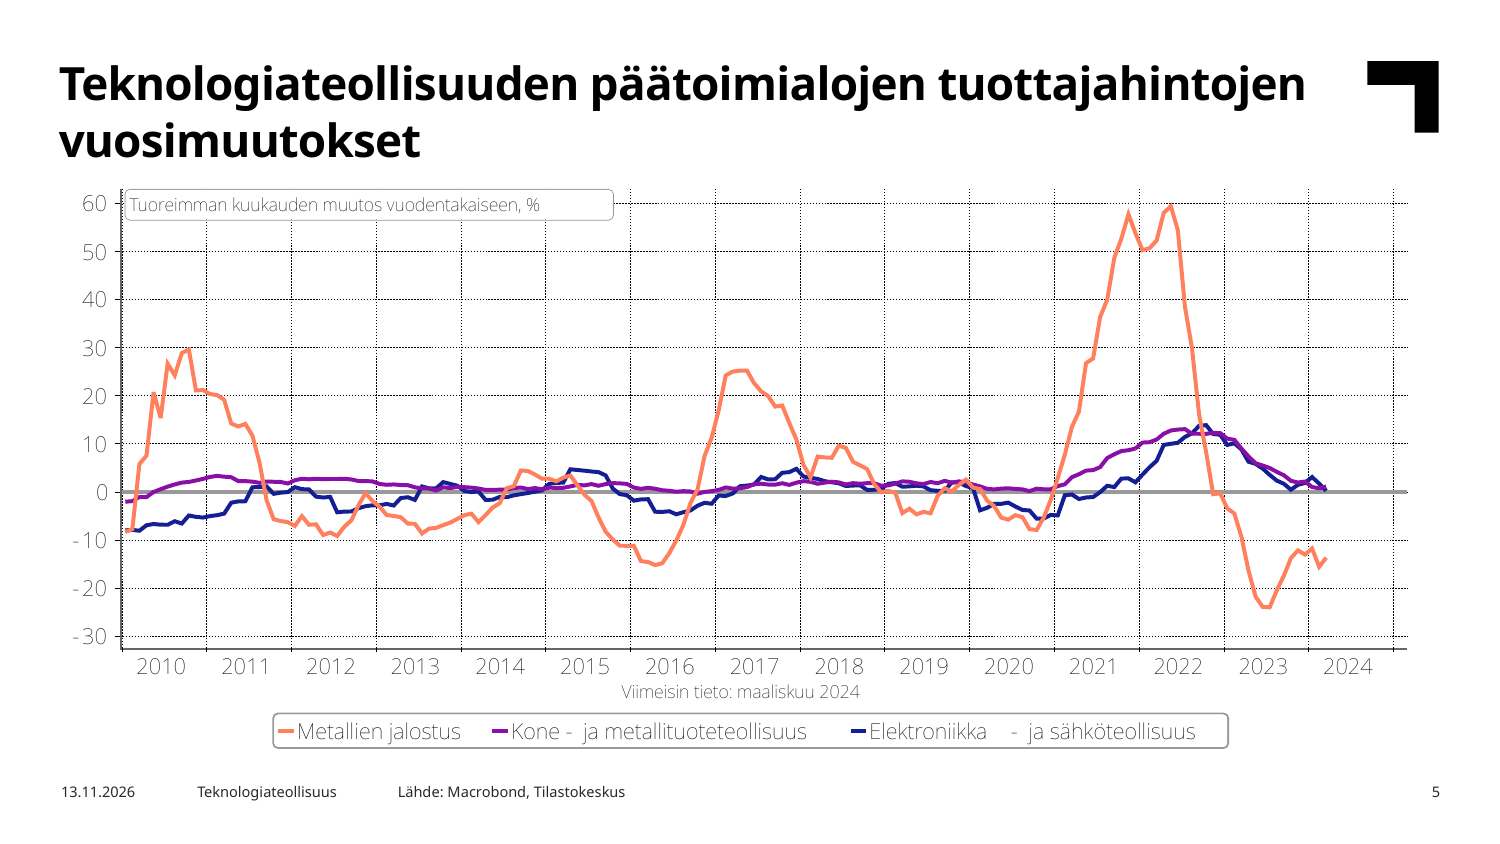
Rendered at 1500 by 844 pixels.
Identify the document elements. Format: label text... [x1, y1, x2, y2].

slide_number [46, 775, 182, 803]
list Teknologiateollisuuden päätoimialojen tuottajahintojen vuosimuutokset [41, 46, 1353, 153]
list Lähde: Macrobond, Tilastokeskus [382, 775, 871, 803]
footer Teknologiateollisuus [182, 775, 382, 803]
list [63, 180, 1438, 763]
slide_number 5 [1313, 775, 1456, 803]
